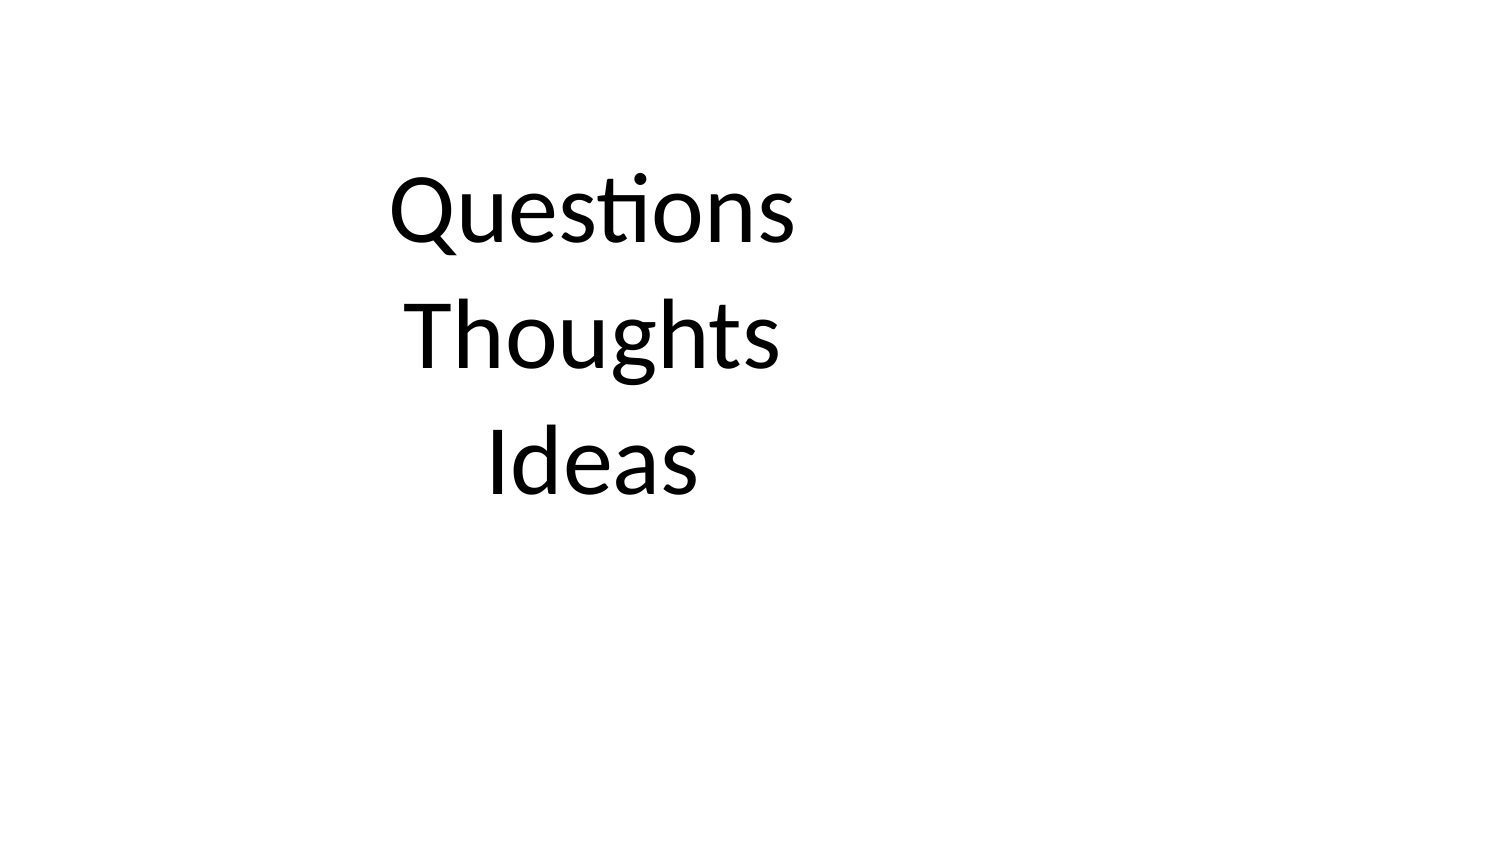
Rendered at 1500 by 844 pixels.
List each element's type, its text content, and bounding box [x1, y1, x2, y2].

text_box Questions Thoughts Ideas [319, 134, 866, 566]
